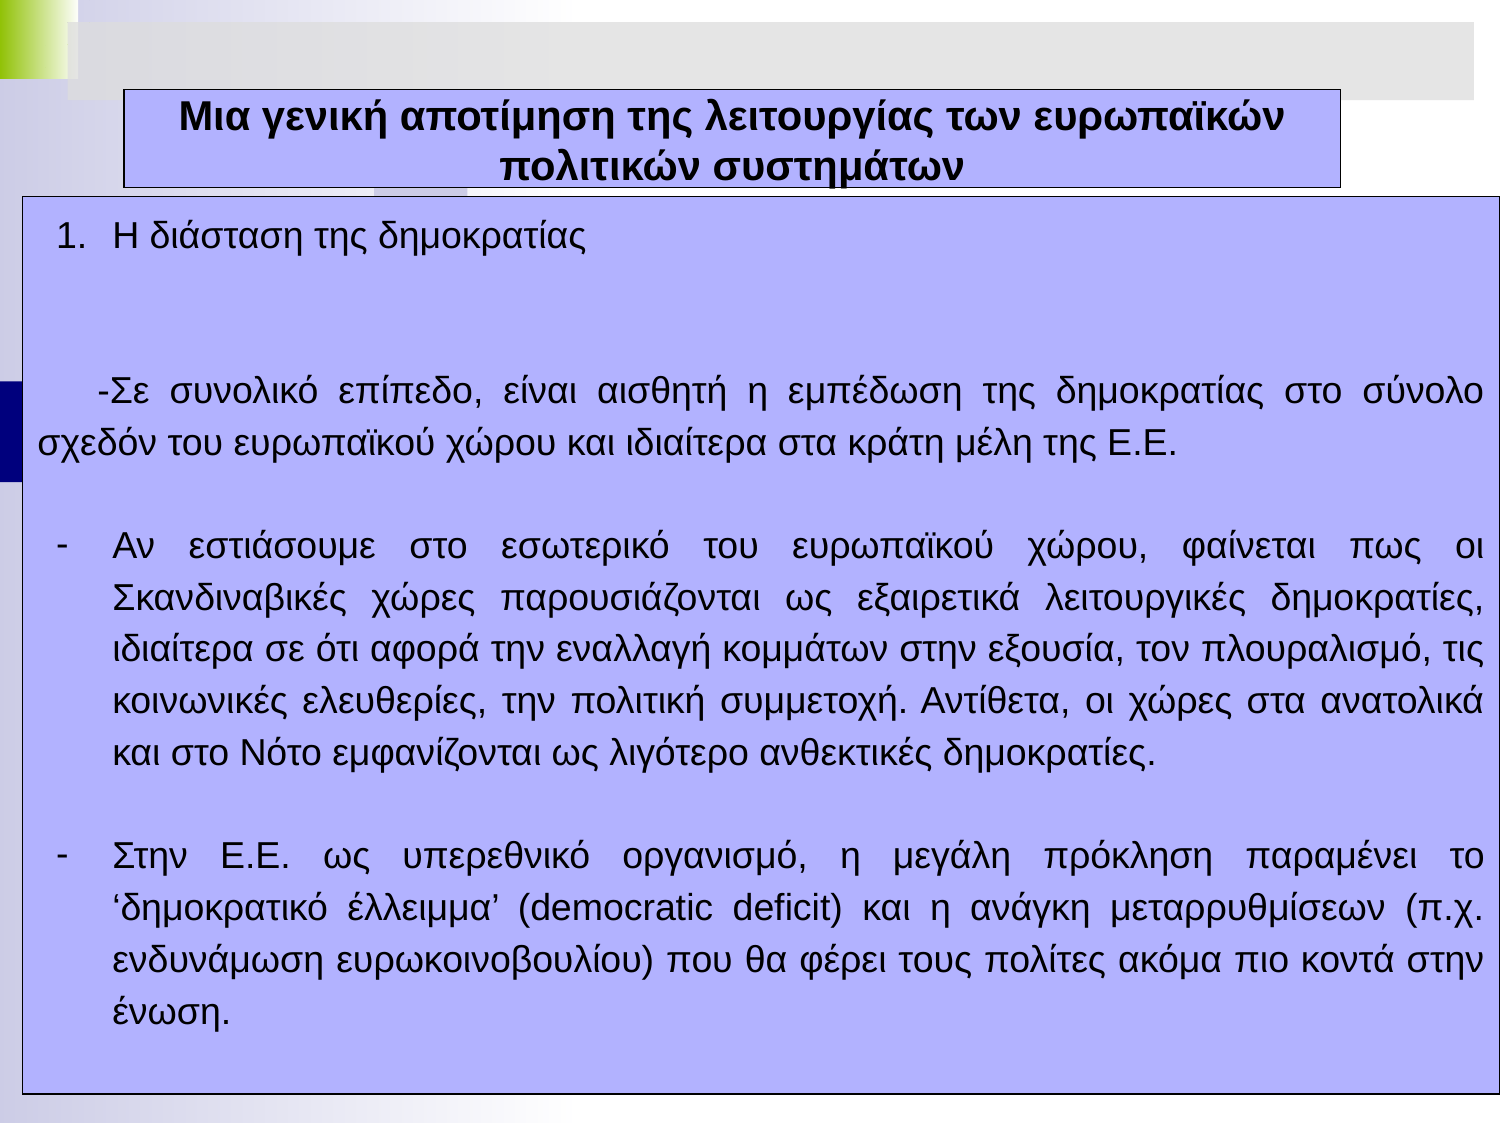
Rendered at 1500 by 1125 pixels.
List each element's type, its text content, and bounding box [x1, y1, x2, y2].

title Μια γενική αποτίμηση της λειτουργίας των ευρωπαϊκών πολιτικών συστημάτων [123, 110, 1341, 188]
list Η διάσταση της δημοκρατίας -Σε συνολικό επίπεδο, είναι αισθητή η εμπέδωση της δημοκρατίας στο σύνολο σχεδόν του ευρωπαϊκού χώρου και ιδιαίτερα στα κράτη μέλη της Ε.Ε. Αν εστιάσουμε στο εσωτερικό του ευρωπαϊκού χώρου, φαίνεται πως οι Σκανδιναβικές χώρες παρουσιάζονται ως εξαιρετικά λειτουργικές δημοκρατίες, ιδιαίτερα σε ότι αφορά την εναλλαγή κομμάτων στην εξουσία, τον πλουραλισμό, τις κοινωνικές ελευθερίες, την πολιτική συμμετοχή. Αντίθετα, οι χώρες στα ανατολικά και στο Νότο εμφανίζονται ως λιγότερο ανθεκτικές δημοκρατίες. Στην Ε.Ε. ως υπερεθνικό οργανισμό, η μεγάλη πρόκληση παραμένει το ‘δημοκρατικό έλλειμμα’ (democratic deficit) και η ανάγκη μεταρρυθμίσεων (π.χ. ενδυνάμωση ευρωκοινοβουλίου) που θα φέρει τους πολίτες ακόμα πιο κοντά στην ένωση. [22, 196, 1500, 1094]
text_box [0, 0, 1475, 101]
